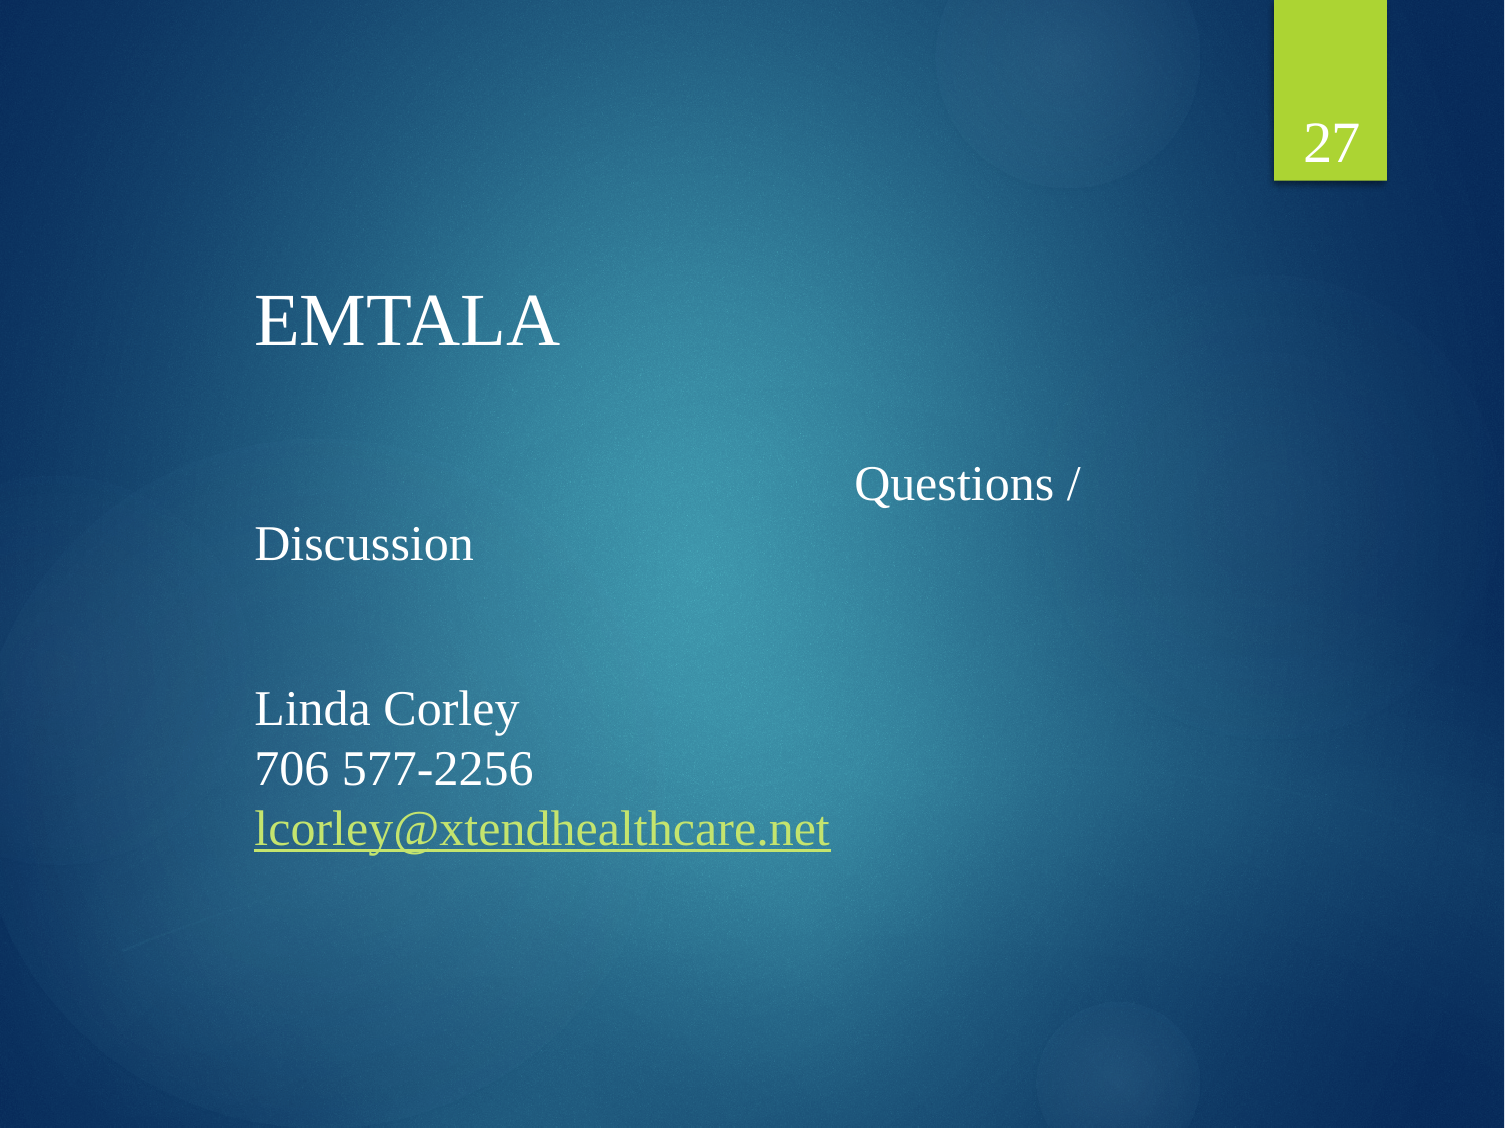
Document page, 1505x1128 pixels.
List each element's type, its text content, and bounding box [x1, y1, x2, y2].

text_box EMTALA Questions / Discussion Linda Corley 706 577-2256 lcorley@xtendhealthcare.net [239, 263, 1178, 909]
slide_number 27 [1277, 0, 1381, 175]
